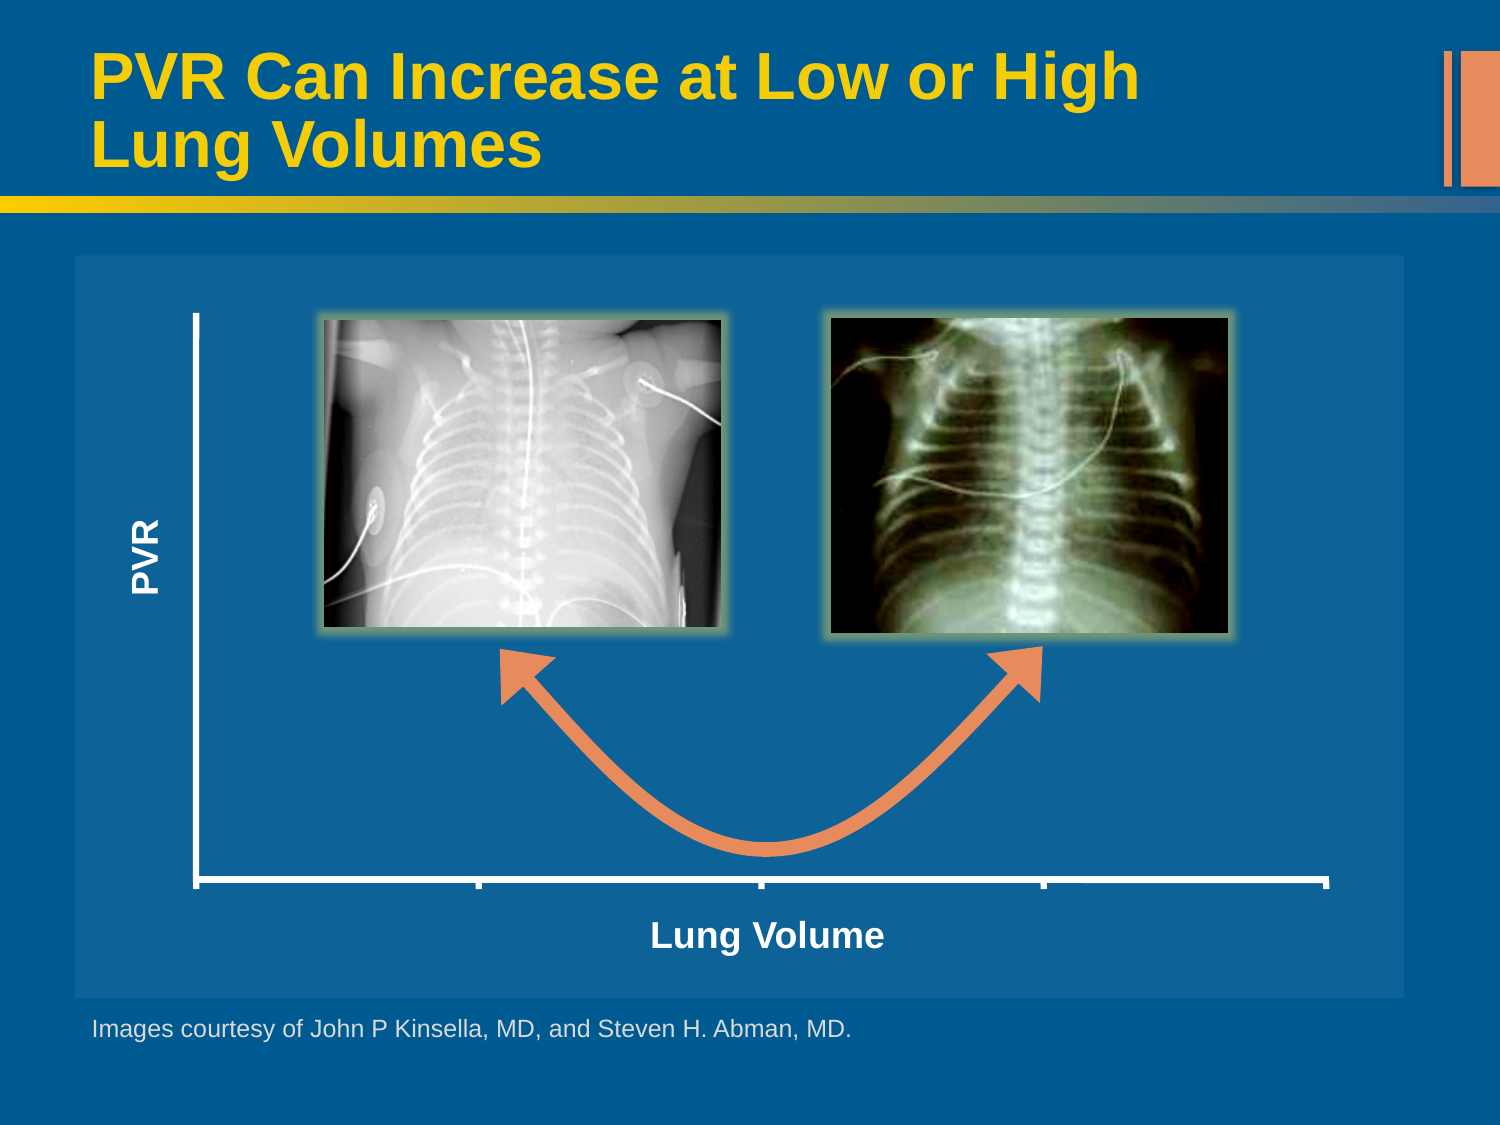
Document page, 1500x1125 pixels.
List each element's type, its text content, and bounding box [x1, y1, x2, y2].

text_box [195, 879, 1327, 890]
title PVR Can Increase at Low or High Lung Volumes [75, 45, 1404, 189]
text_box [499, 646, 1043, 850]
text_box [74, 255, 1404, 999]
picture [0, 0, 1500, 197]
text_box [819, 329, 1239, 645]
text_box PVR [112, 484, 173, 642]
text_box [196, 329, 1345, 934]
list Images courtesy of John P Kinsella, MD, and Steven H. Abman, MD. [76, 998, 1202, 1078]
picture [0, 212, 1500, 1125]
text_box Lung Volume [635, 903, 901, 964]
text_box [313, 329, 733, 639]
